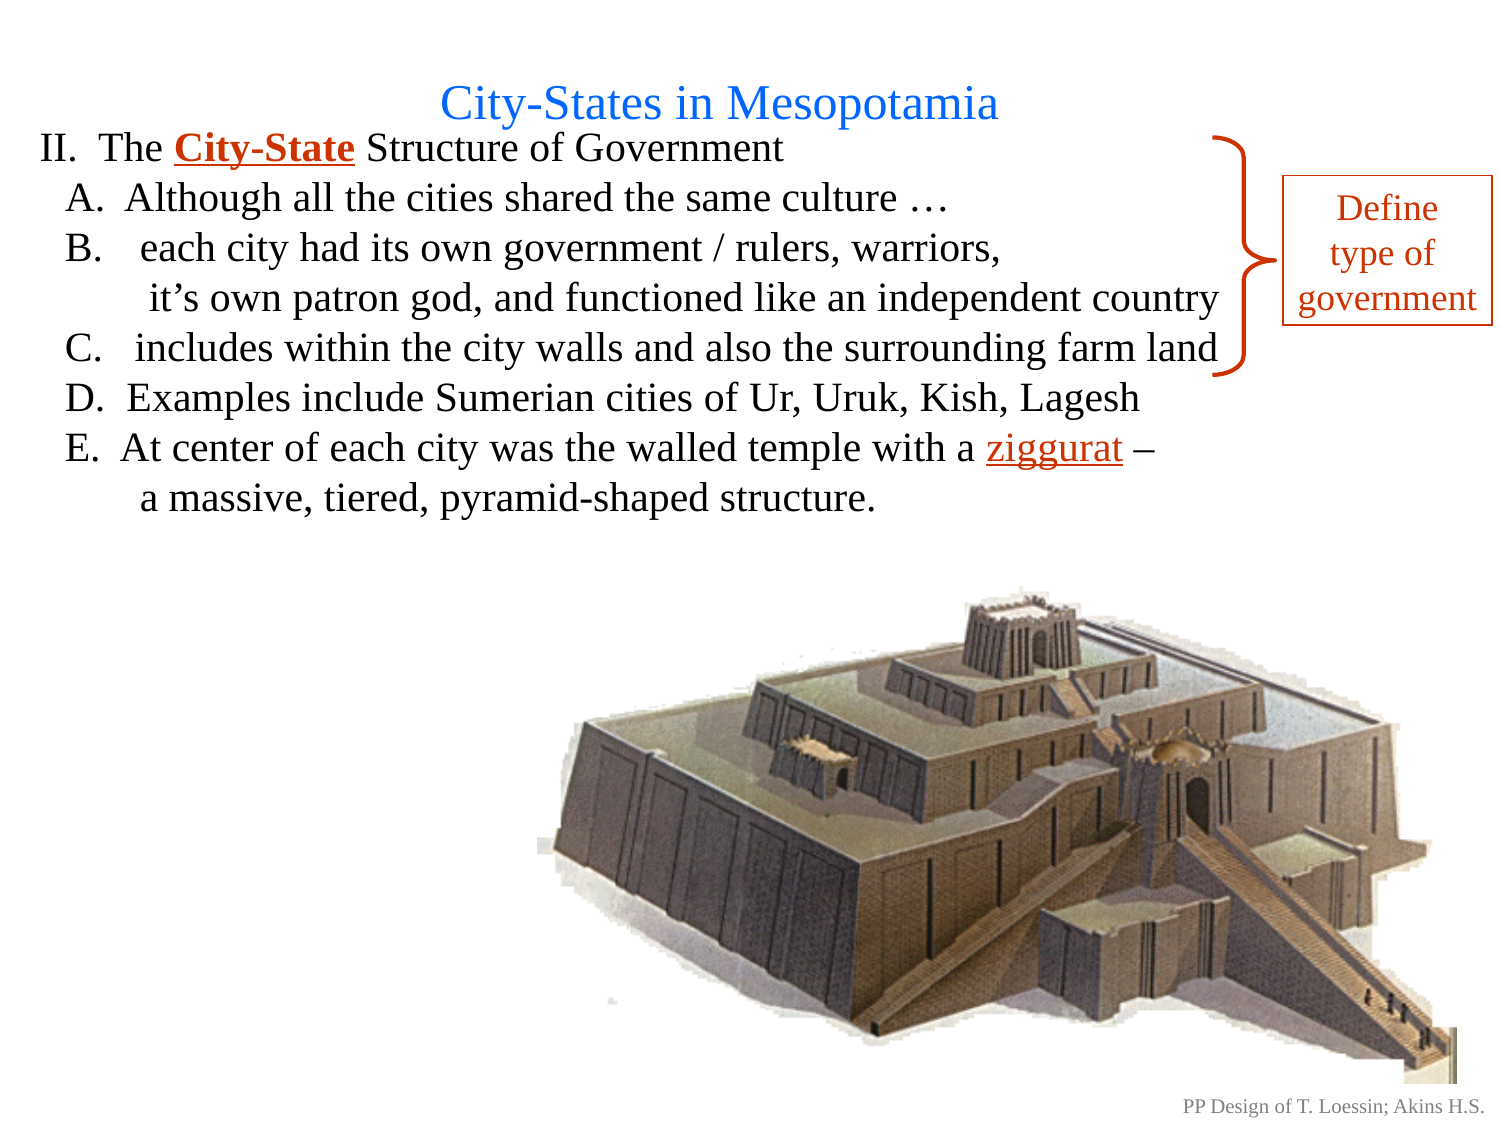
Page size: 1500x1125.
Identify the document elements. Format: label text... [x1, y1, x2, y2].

text_box PP Design of T. Loessin; Akins H.S. [1047, 1084, 1500, 1125]
text_box E. At center of each city was the walled temple with a ziggurat – a massive, tiered, pyramid-shaped structure. [49, 412, 1191, 528]
text_box C. includes within the city walls and also the surrounding farm land [49, 312, 1250, 378]
text_box each city had its own government / rulers, warriors, it’s own patron god, and functioned like an independent country [49, 212, 1212, 312]
text_box Define type of government [1282, 175, 1493, 325]
picture [537, 562, 1457, 1084]
text_box D. Examples include Sumerian cities of Ur, Uruk, Kish, Lagesh [49, 362, 1191, 412]
text_box City-States in Mesopotamia [49, 62, 1390, 138]
text_box A. Although all the cities shared the same culture … [50, 162, 1128, 212]
text_box [1212, 137, 1275, 375]
text_box II. The City-State Structure of Government [24, 112, 1140, 178]
